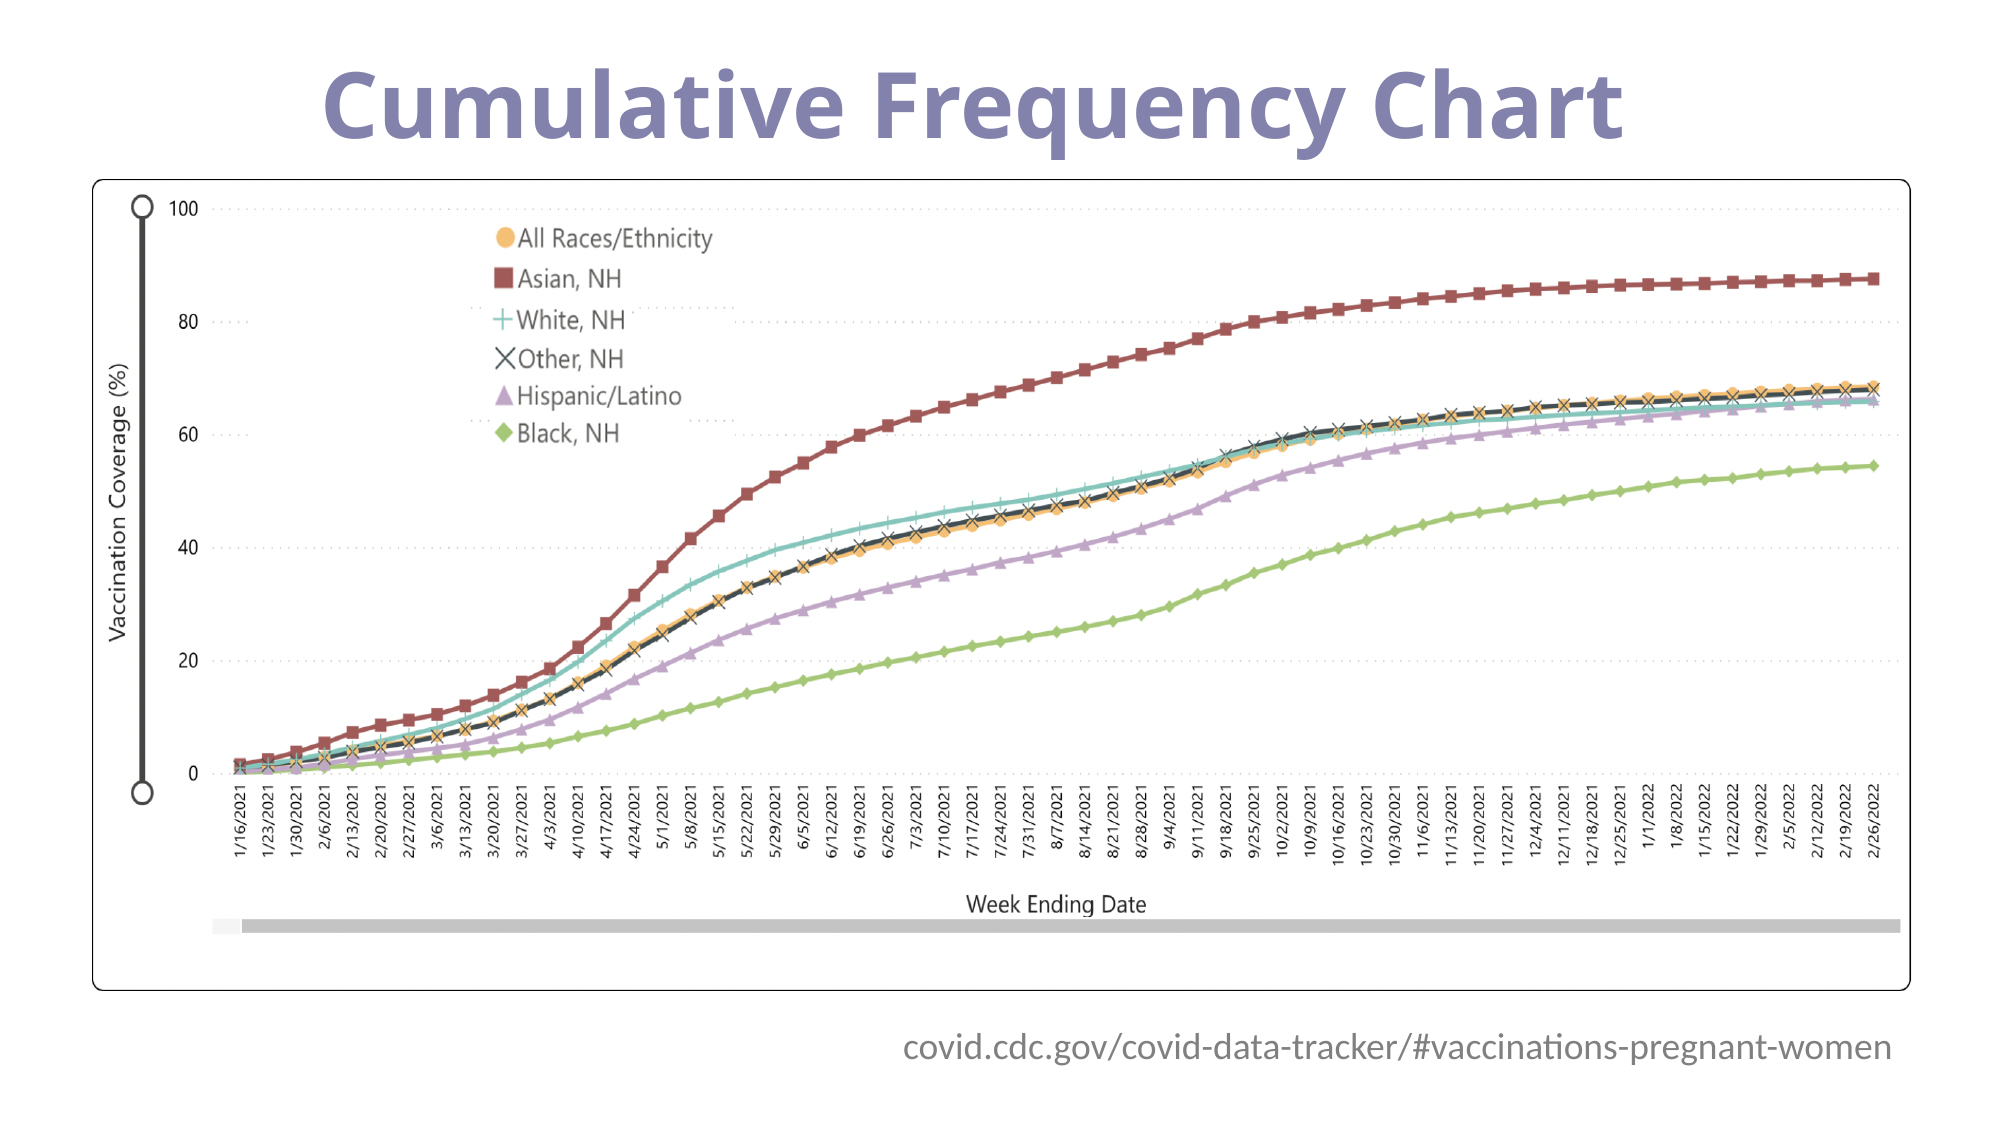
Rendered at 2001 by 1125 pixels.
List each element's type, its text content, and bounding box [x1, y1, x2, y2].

title Cumulative Frequency Chart [110, 0, 1836, 164]
text_box covid.cdc.gov/covid-data-tracker/#vaccinations-pregnant-women [888, 1014, 1909, 1075]
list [80, 164, 1920, 997]
